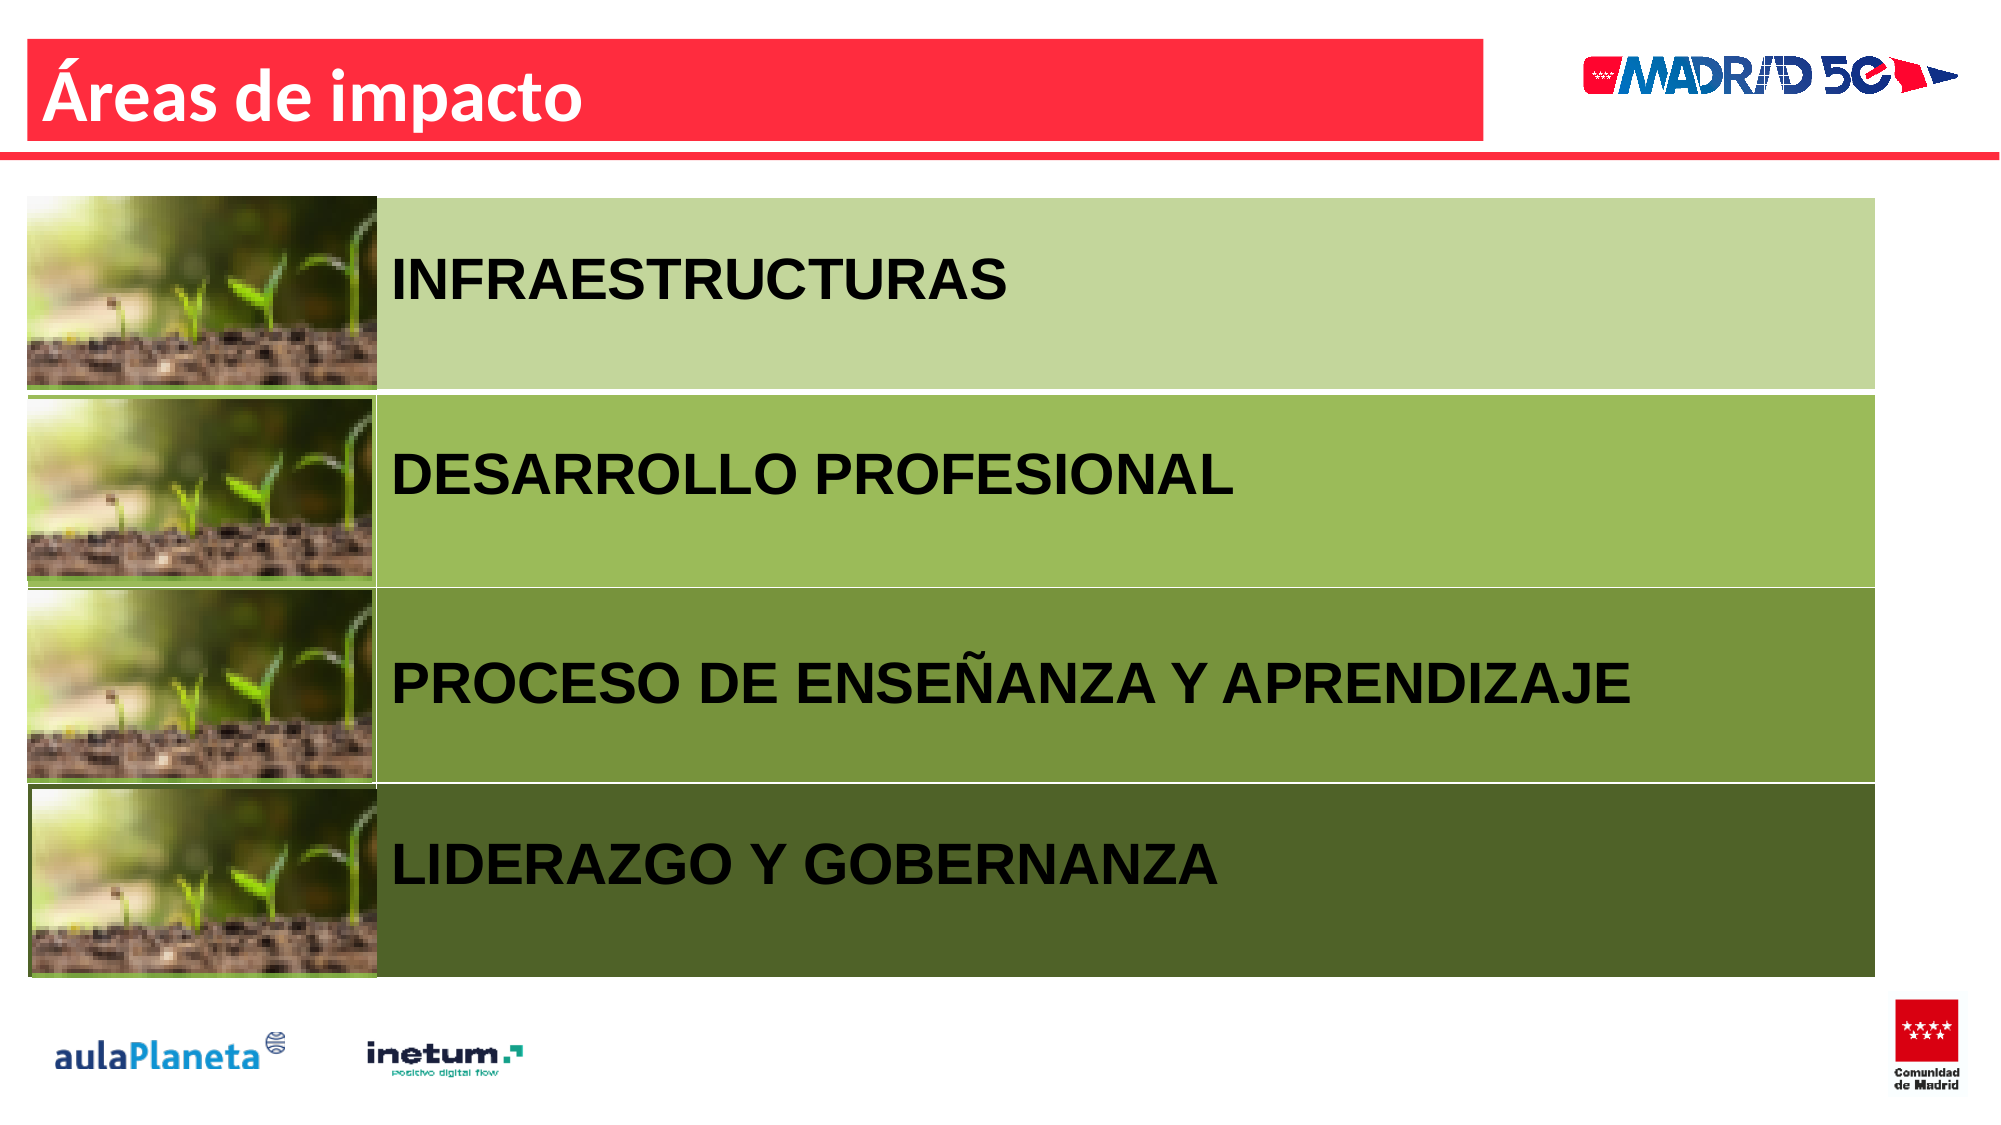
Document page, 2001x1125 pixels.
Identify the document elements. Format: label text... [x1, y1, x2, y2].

picture [350, 1026, 541, 1094]
picture [27, 589, 372, 784]
table_cell DESARROLLO PROFESIONAL [377, 395, 1875, 587]
table_header INFRAESTRUCTURAS [380, 198, 1875, 389]
picture [27, 399, 372, 581]
picture [1563, 29, 1977, 121]
text_box Áreas de impacto [27, 38, 1484, 141]
table_cell PROCESO DE ENSEÑANZA Y APRENDIZAJE [377, 588, 1875, 782]
picture [27, 196, 377, 390]
picture [1888, 991, 1968, 1097]
picture [31, 789, 377, 979]
table_cell LIDERAZGO Y GOBERNANZA [377, 784, 1875, 977]
